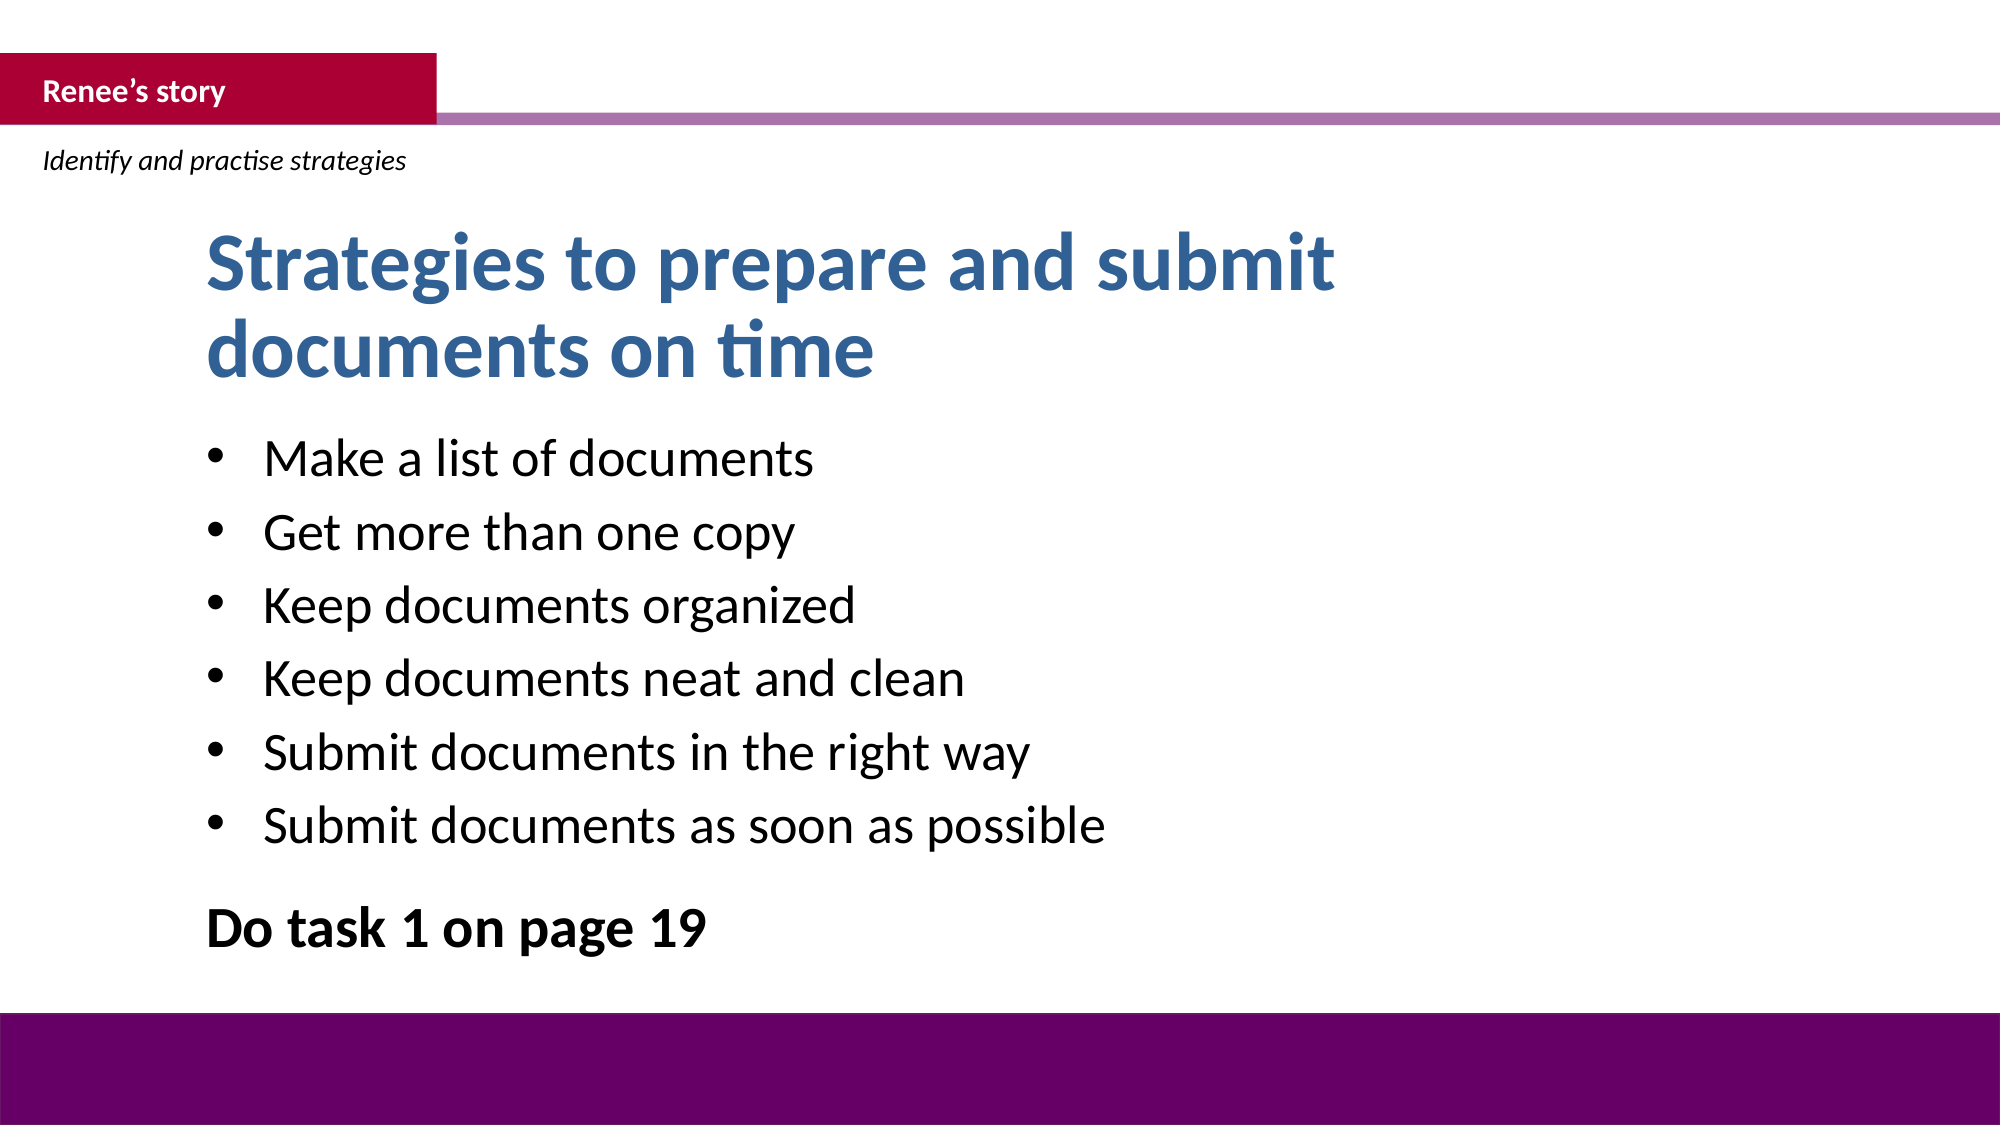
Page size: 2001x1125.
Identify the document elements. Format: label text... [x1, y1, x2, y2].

text_box Strategies to prepare and submit documents on time [191, 212, 1478, 430]
text_box Renee’s story [0, 52, 438, 118]
text_box [0, 1013, 2000, 1125]
text_box Identify and practise strategies [27, 134, 883, 229]
text_box Make a list of documents Get more than one copy Keep documents organized Keep documents neat and clean Submit documents in the right way Submit documents as soon as possible Do task 1 on page 19 [191, 406, 1969, 1013]
text_box Renee’s story [0, 119, 438, 126]
